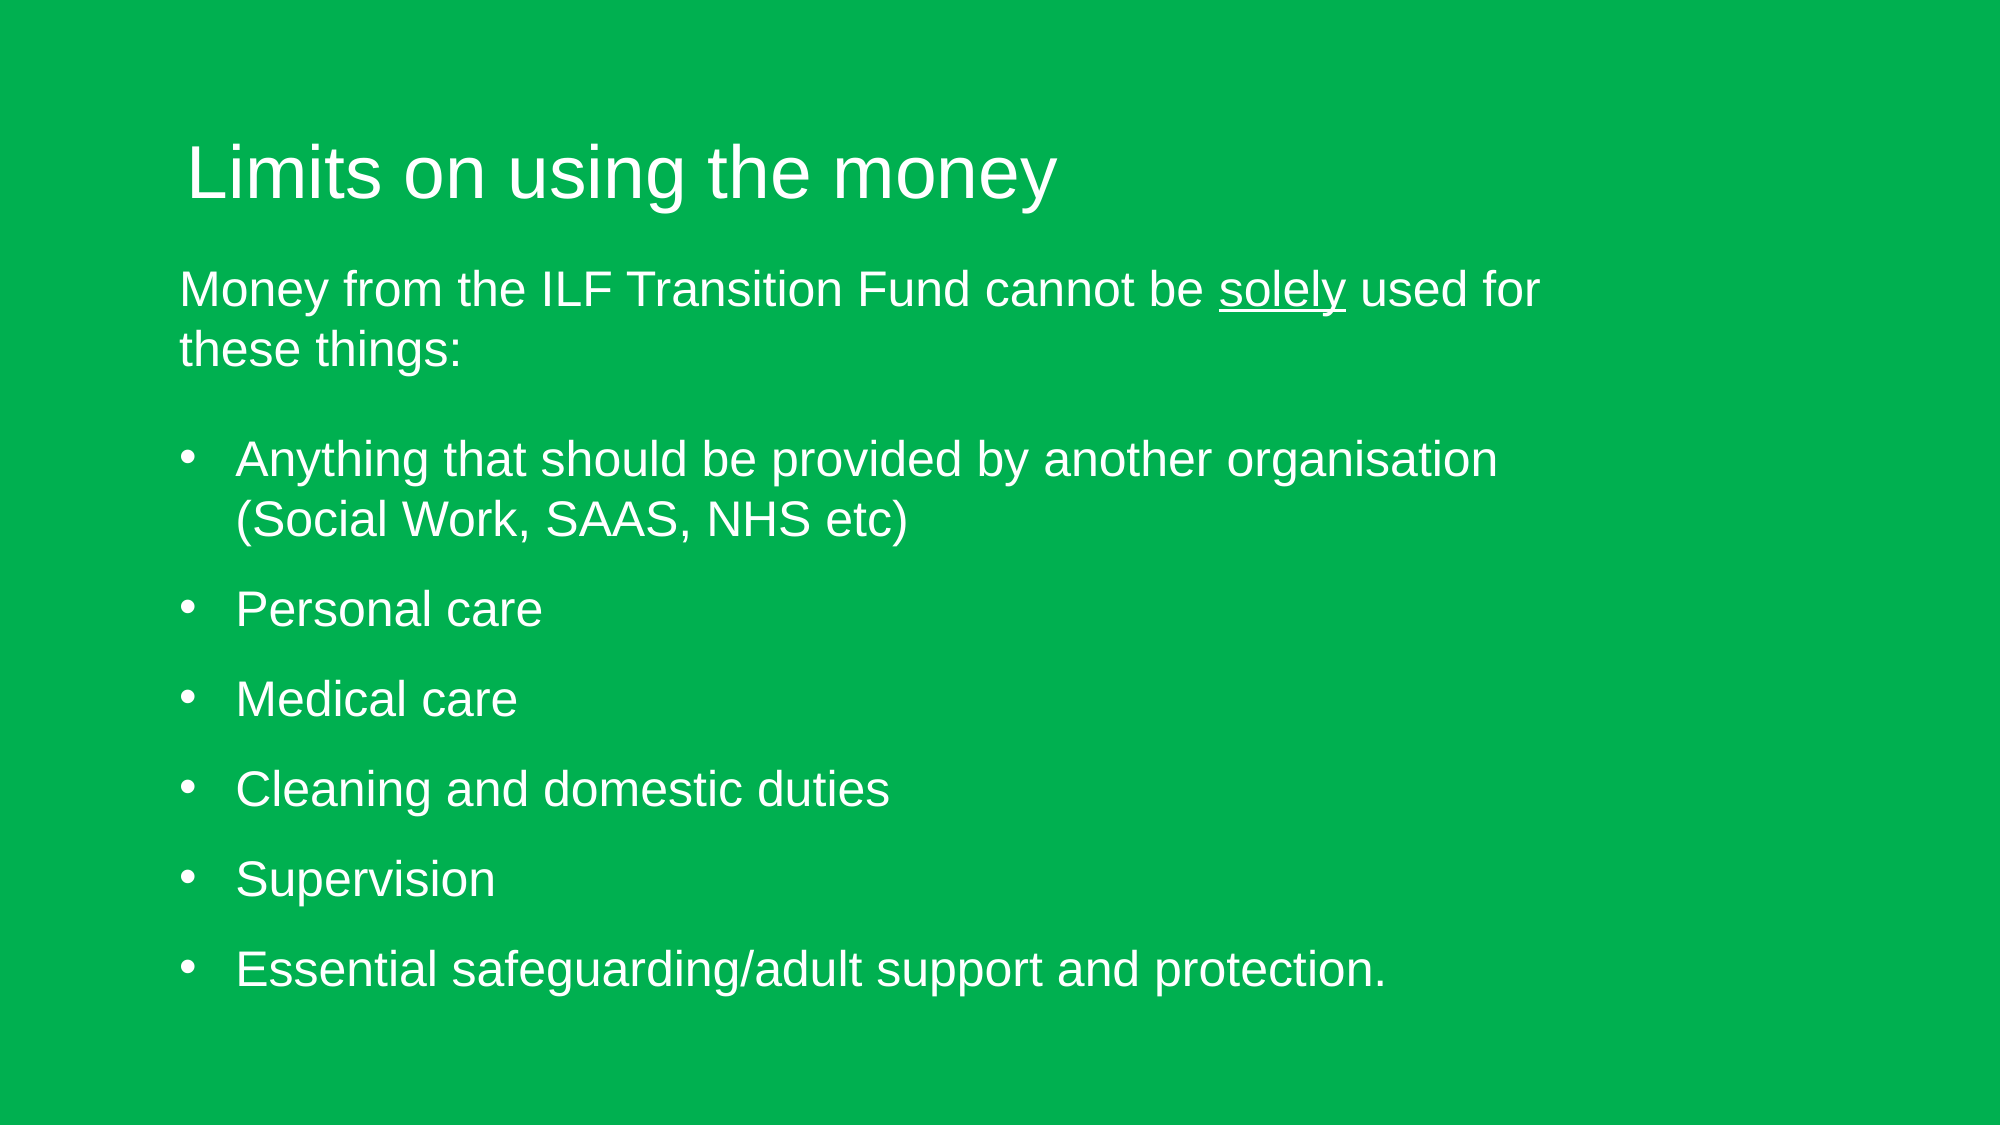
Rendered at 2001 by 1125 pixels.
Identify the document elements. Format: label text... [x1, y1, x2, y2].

text_box Limits on using the money [164, 116, 1081, 188]
text_box Money from the ILF Transition Fund cannot be solely used for these things: Anything that should be provided by another organisation (Social Work, SAAS, NHS etc) Personal care Medical care Cleaning and domestic duties Supervision Essential safeguarding/adult support and protection. [164, 188, 1564, 1125]
